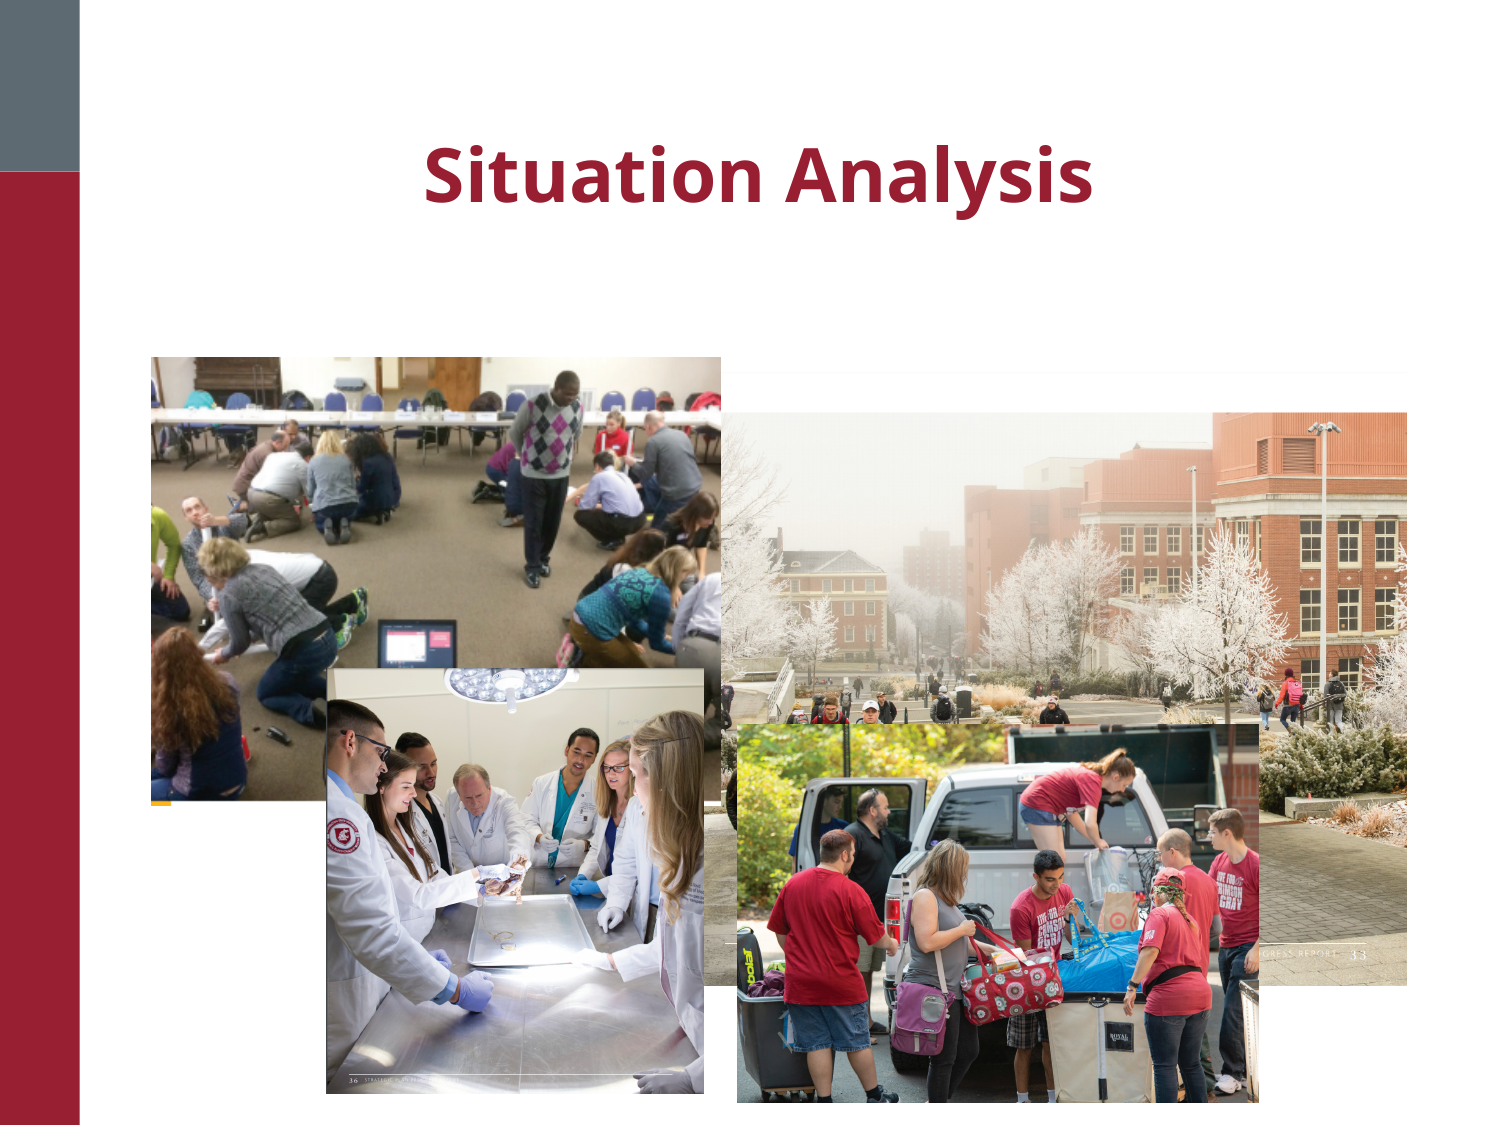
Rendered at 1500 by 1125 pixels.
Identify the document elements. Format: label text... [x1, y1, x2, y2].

text_box [25, 0, 817, 618]
title Situation Analysis [817, 129, 1482, 227]
picture [151, 357, 1407, 1104]
